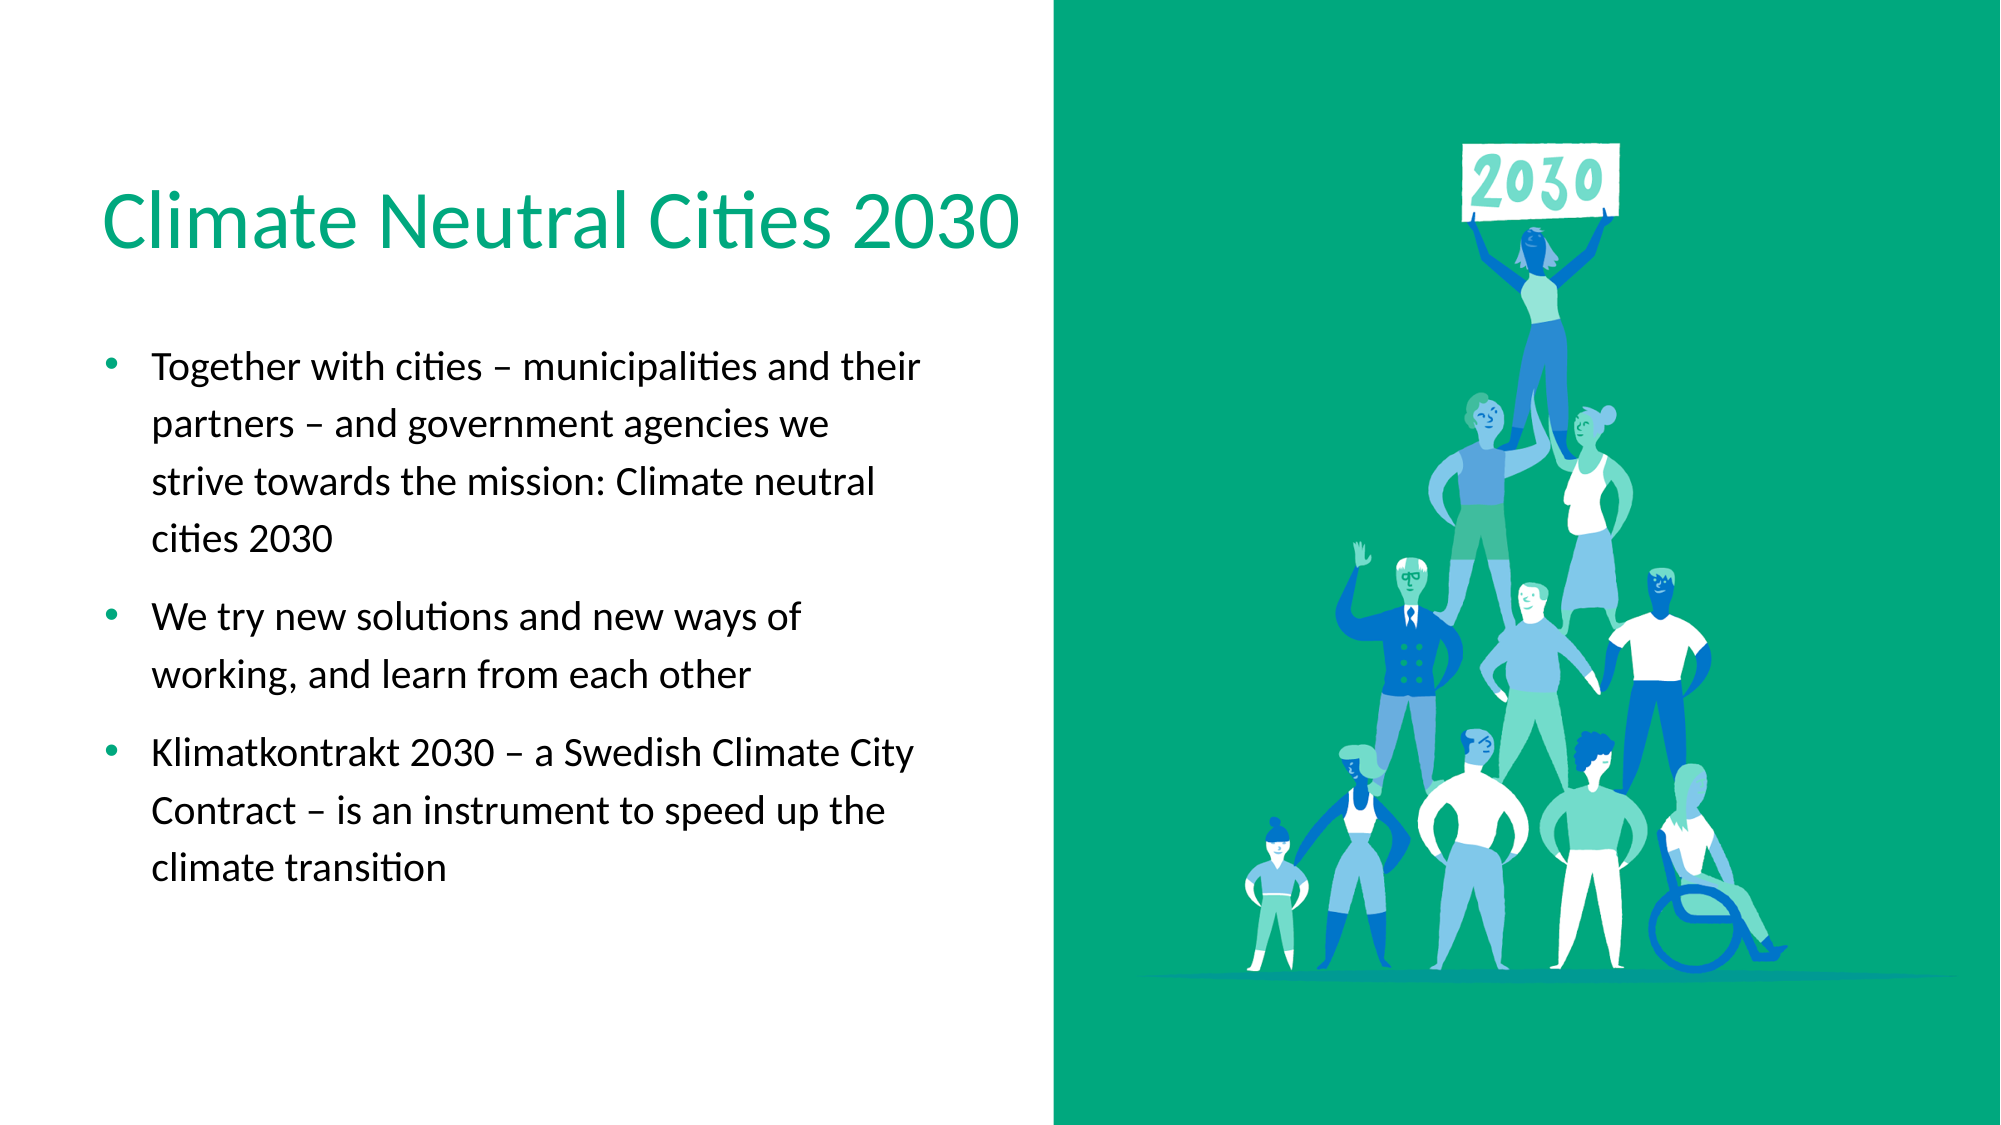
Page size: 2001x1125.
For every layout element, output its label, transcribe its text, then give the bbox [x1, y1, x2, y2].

title Climate Neutral Cities 2030 [102, 132, 1078, 267]
text_box [1053, 0, 2000, 1125]
picture [1120, 99, 1967, 1026]
list Together with cities – municipalities and their partners – and government agencies we strive towards the mission: Climate neutral cities 2030 We try new solutions and new ways of working, and learn from each other Klimatkontrakt 2030 – a Swedish Climate City Contract – is an instrument to speed up the climate transition [104, 330, 923, 798]
